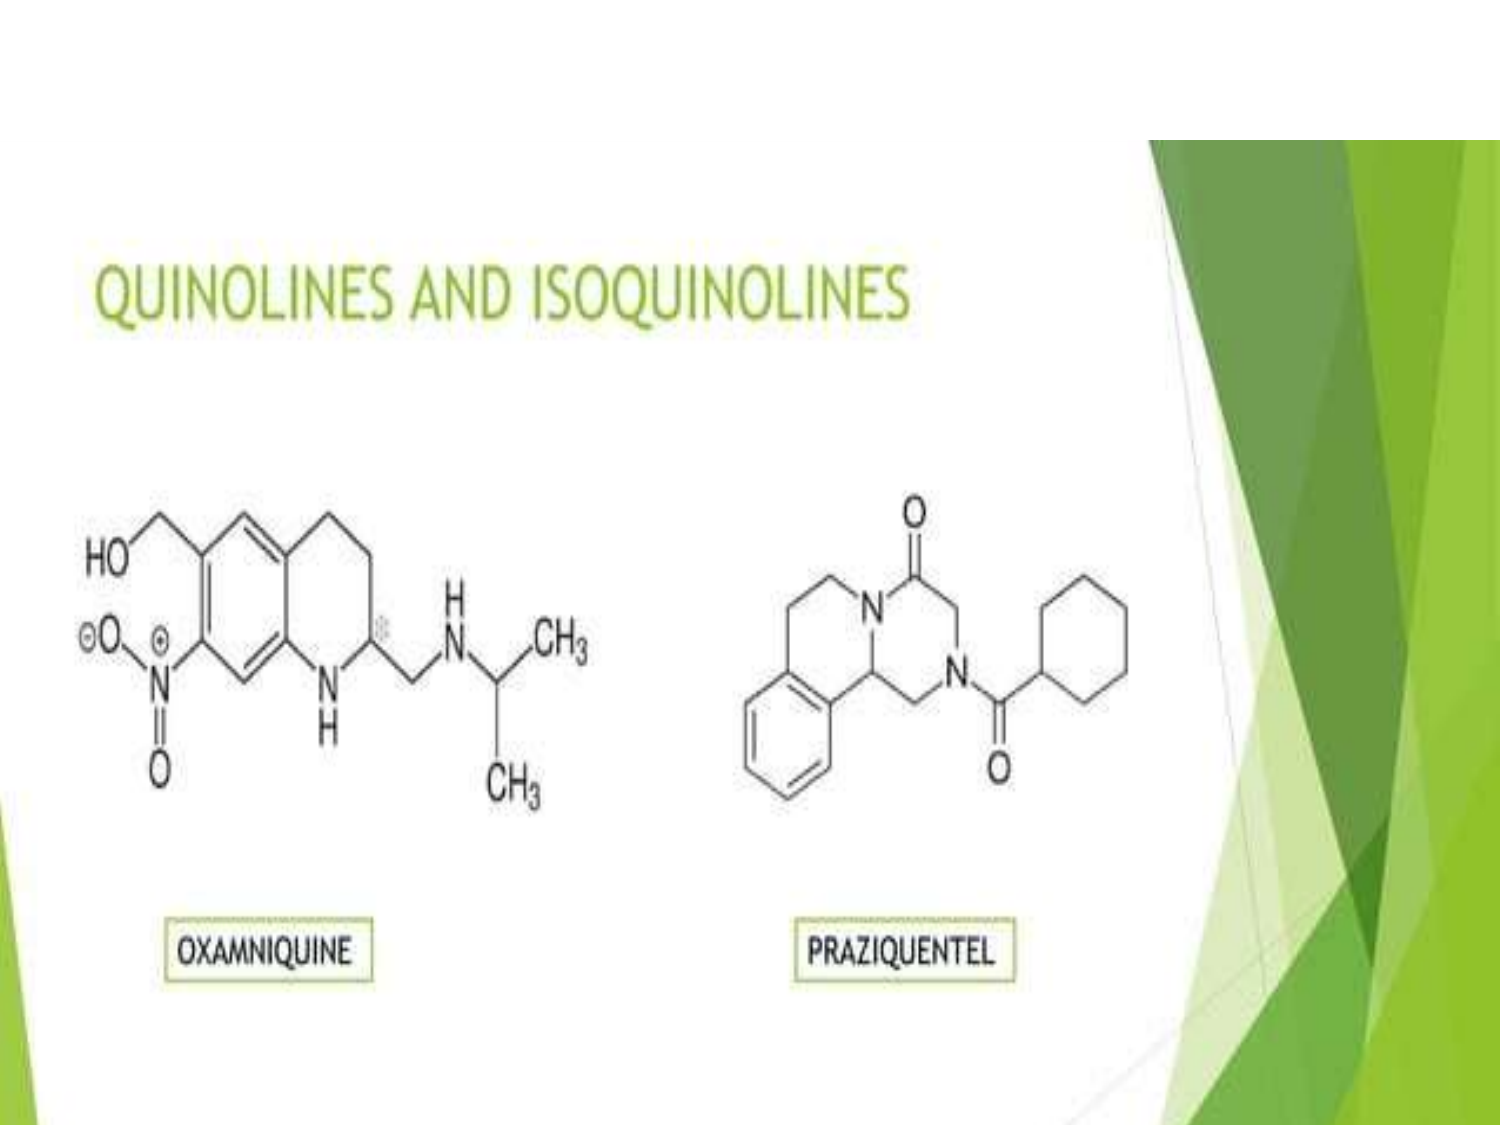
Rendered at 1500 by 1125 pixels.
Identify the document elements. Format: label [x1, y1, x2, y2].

picture [0, 139, 1500, 1125]
